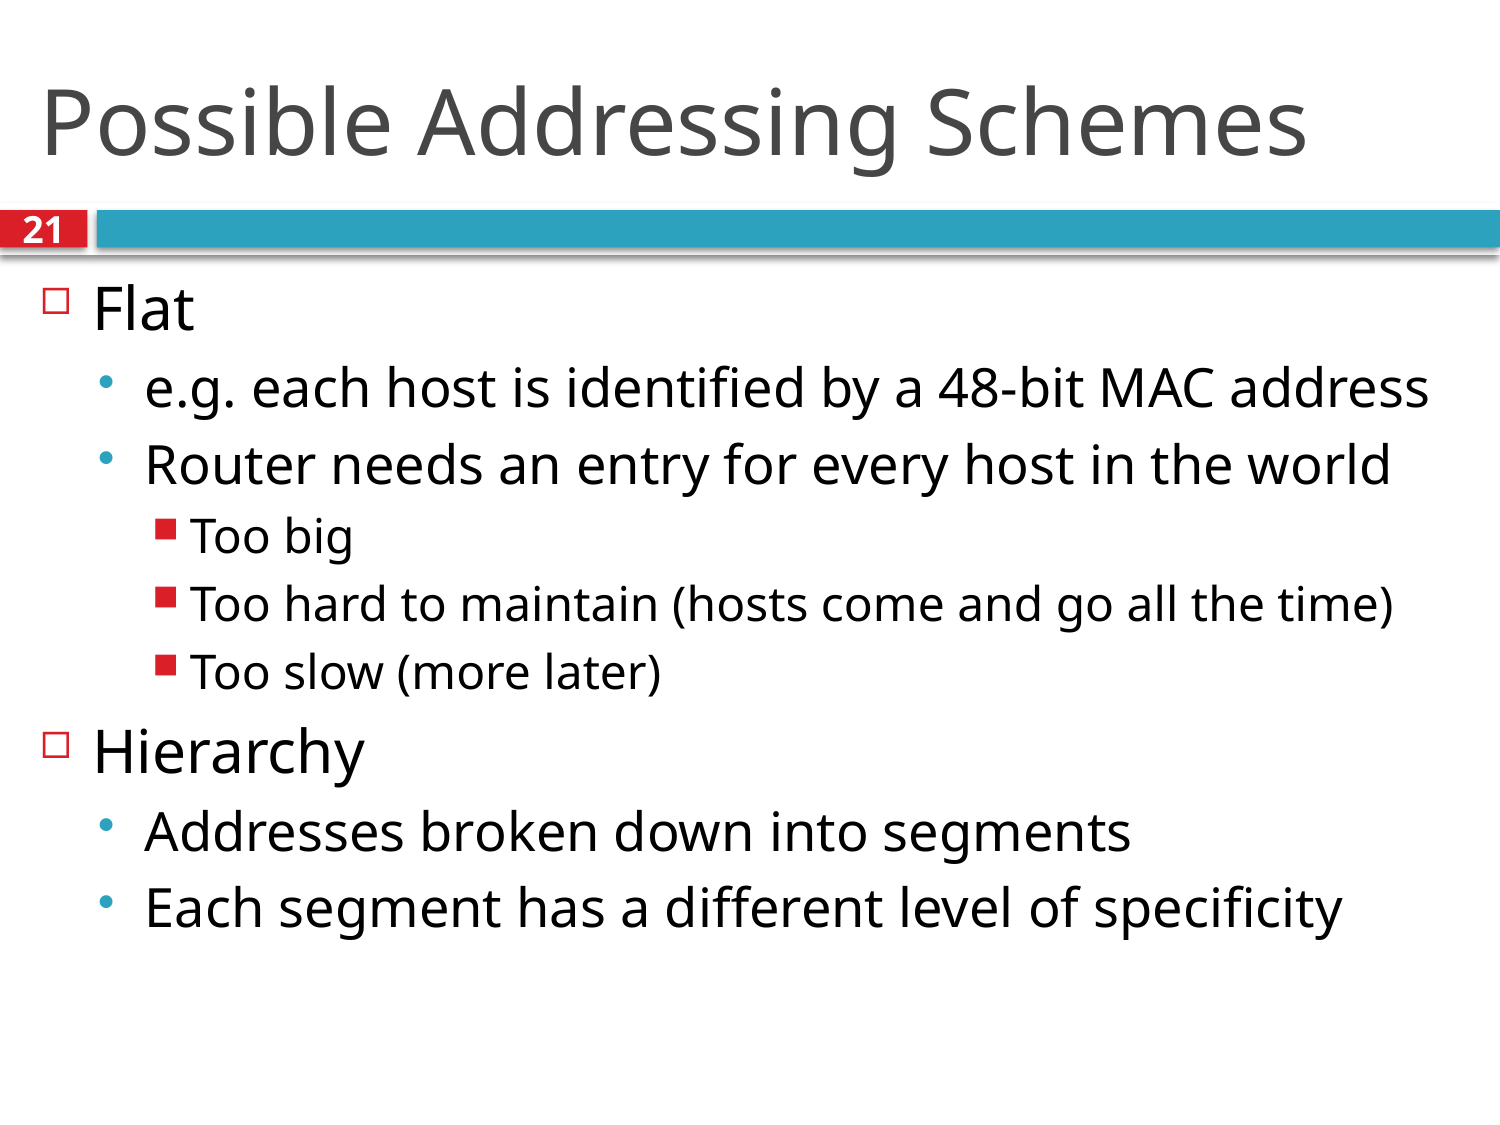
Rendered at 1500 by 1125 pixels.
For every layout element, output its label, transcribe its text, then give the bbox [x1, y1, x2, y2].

slide_number 21 [0, 206, 88, 257]
title Possible Addressing Schemes [24, 37, 1475, 200]
list Flat e.g. each host is identified by a 48-bit MAC address Router needs an entry for every host in the world Too big Too hard to maintain (hosts come and go all the time) Too slow (more later) Hierarchy Addresses broken down into segments Each segment has a different level of specificity [24, 262, 1475, 1100]
